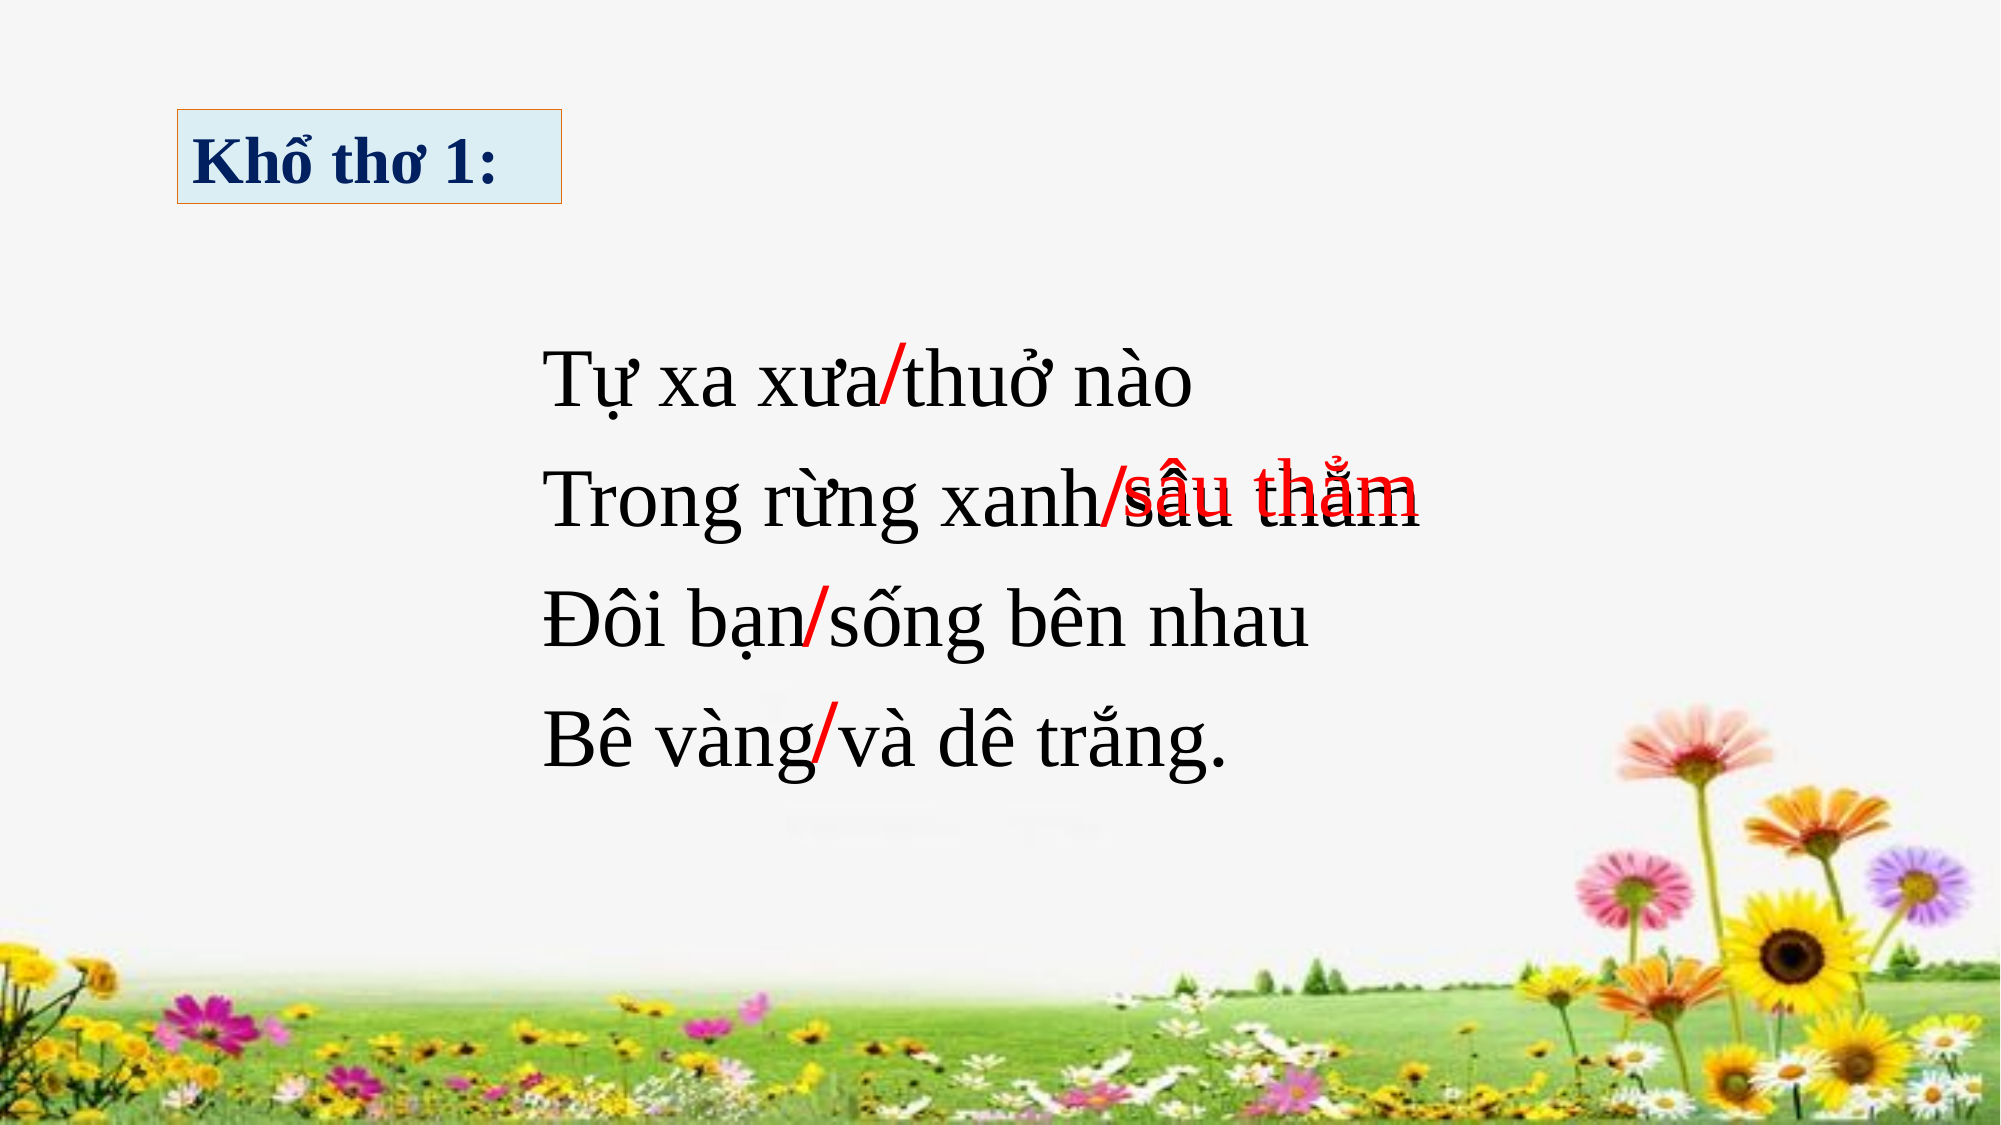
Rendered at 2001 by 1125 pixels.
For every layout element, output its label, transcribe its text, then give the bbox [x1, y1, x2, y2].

text_box Tự xa xưa thuở nào Trong rừng xanh sâu thẳm Đôi bạn sống bên nhau Bê vàng và dê trắng. [527, 296, 1760, 791]
picture [0, 0, 2001, 1125]
text_box / [788, 547, 887, 673]
text_box sâu thẳm [1107, 425, 1436, 541]
text_box / [865, 304, 964, 430]
text_box / [1086, 427, 1185, 552]
text_box / [797, 663, 896, 789]
text_box Khổ thơ 1: [177, 109, 562, 204]
